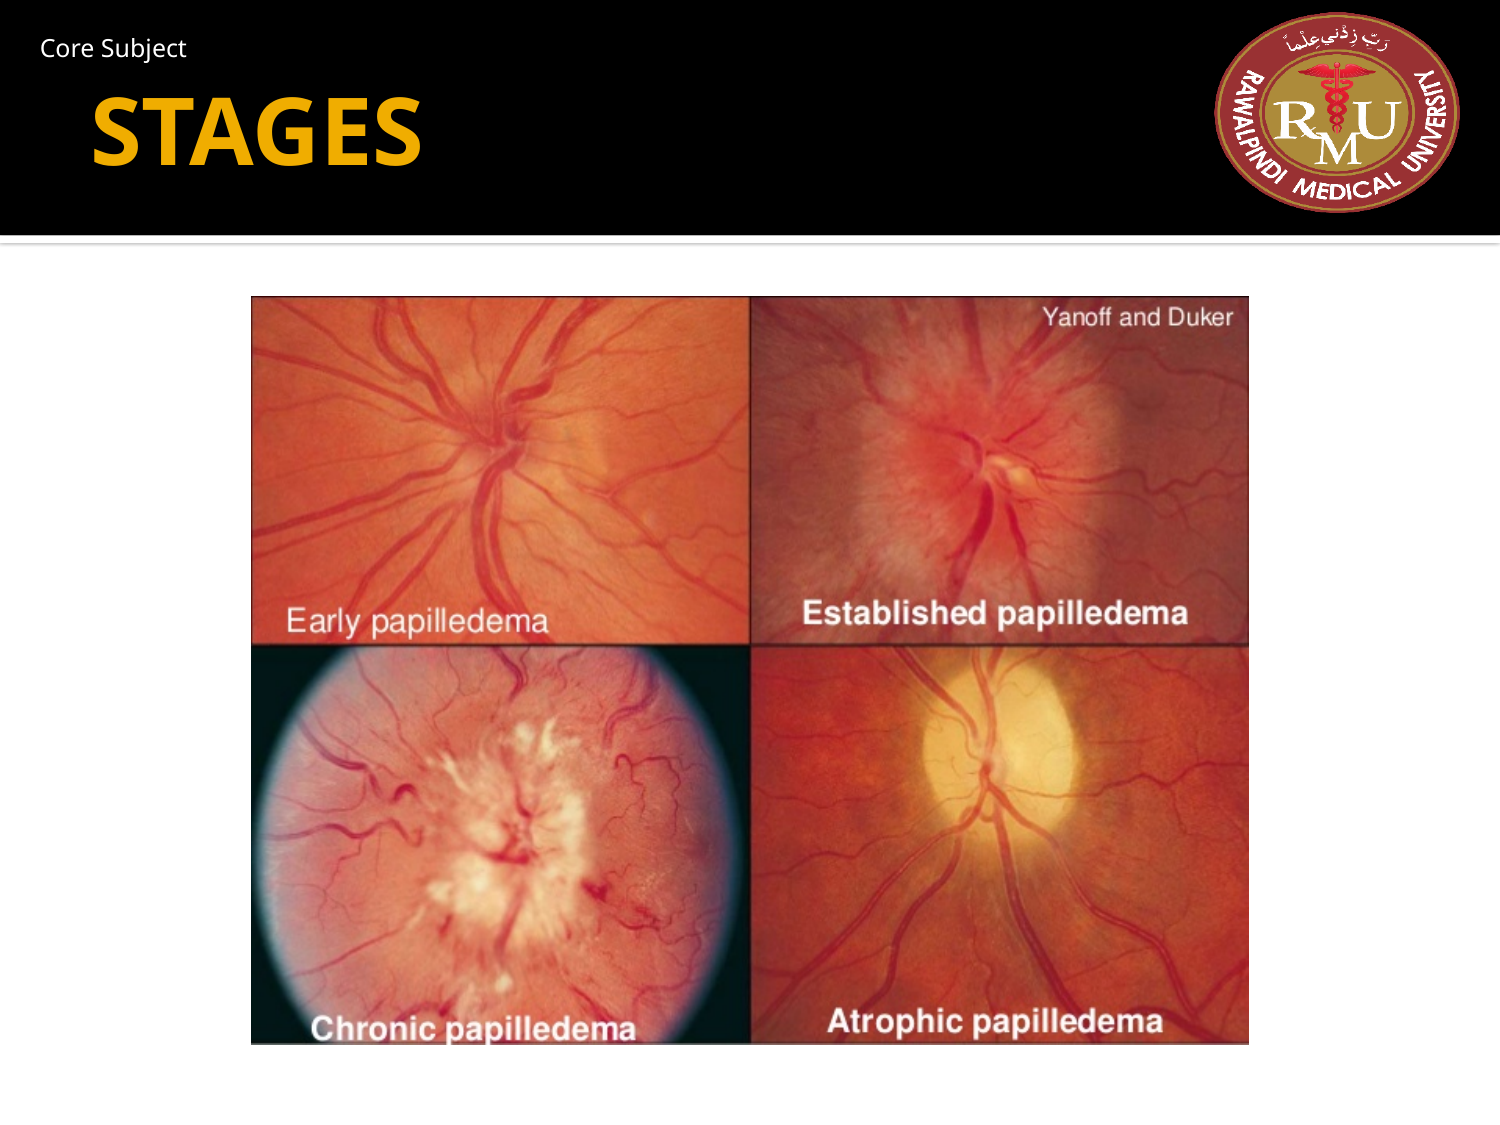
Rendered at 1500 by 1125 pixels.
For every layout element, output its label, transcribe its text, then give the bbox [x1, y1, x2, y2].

picture [1199, 12, 1460, 213]
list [251, 296, 1249, 1045]
text_box Core Subject [24, 25, 375, 71]
title STAGES [75, 25, 1425, 231]
